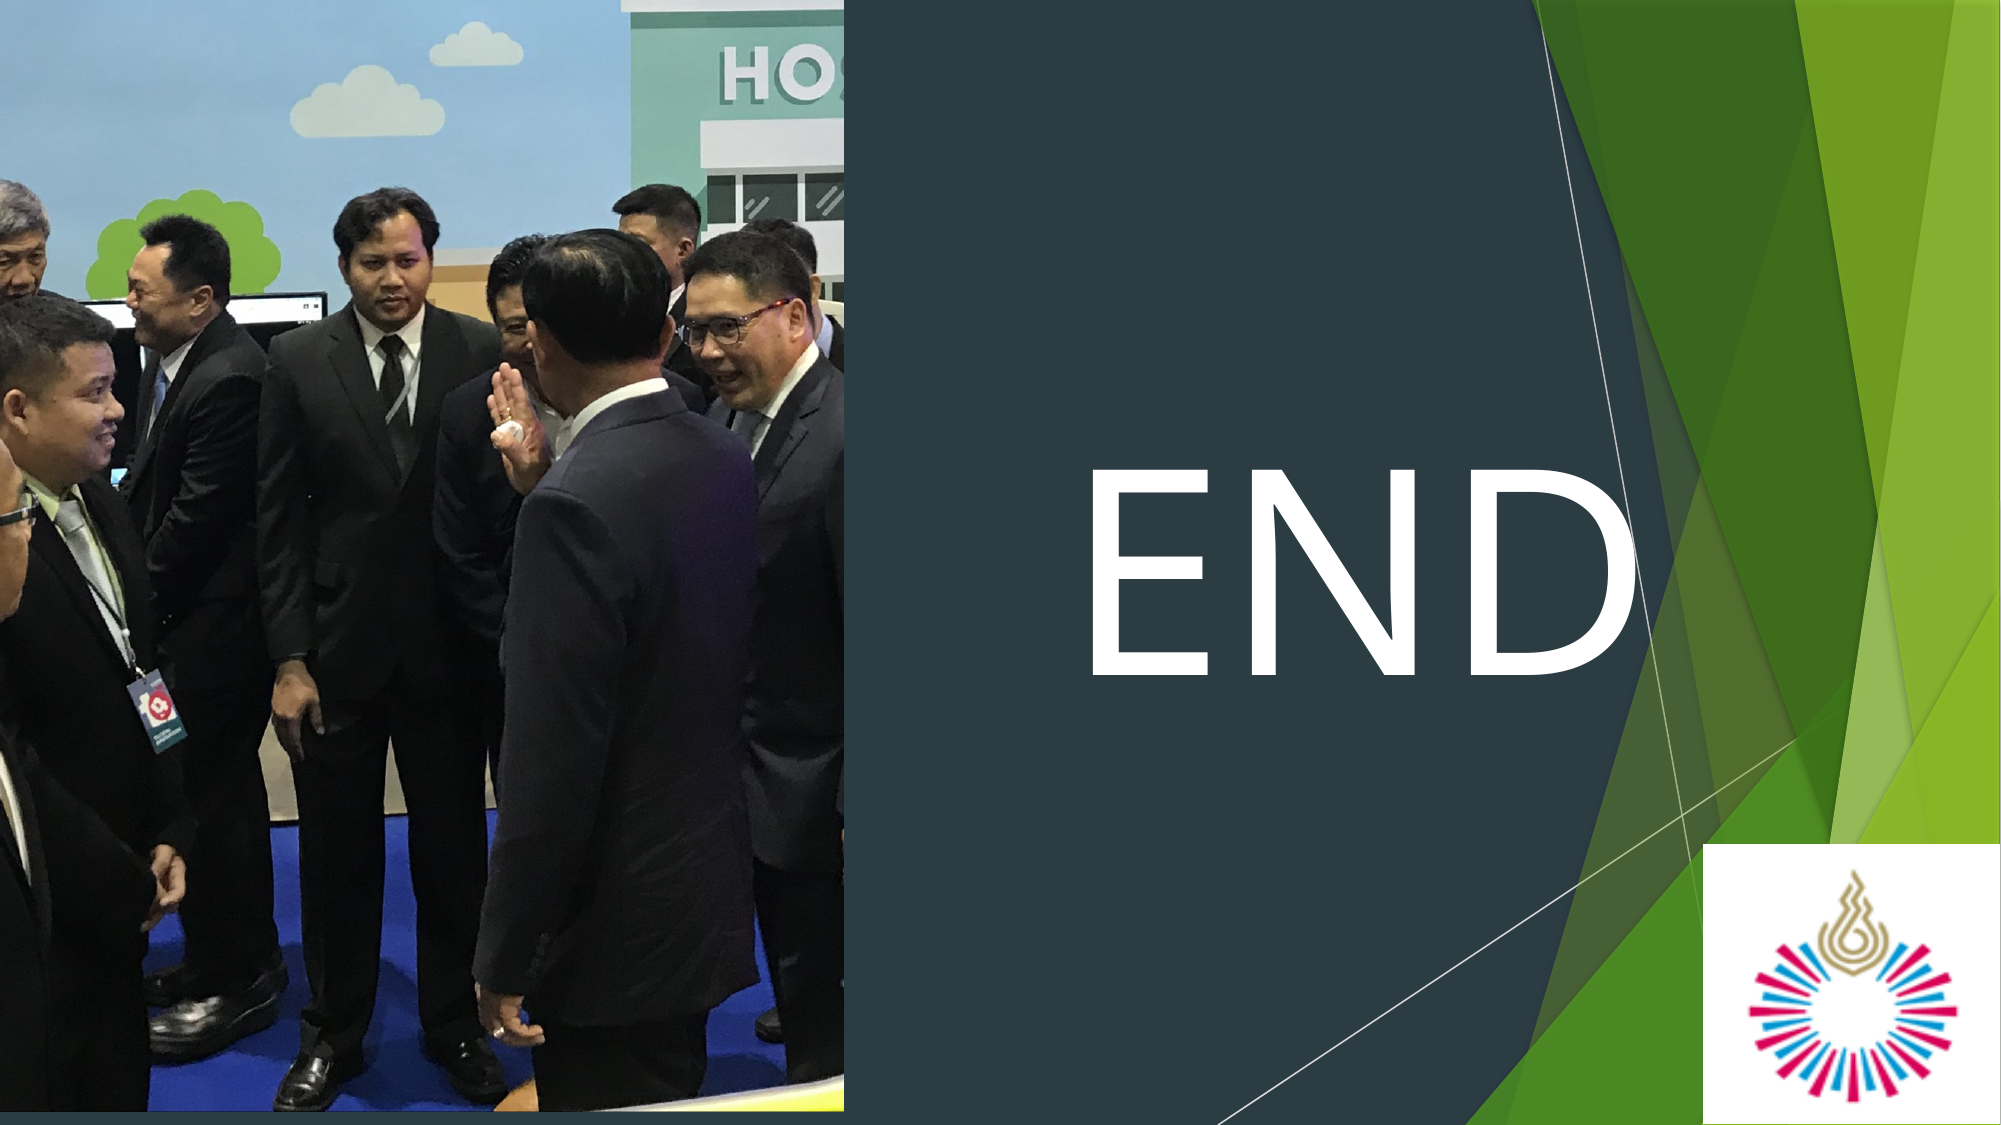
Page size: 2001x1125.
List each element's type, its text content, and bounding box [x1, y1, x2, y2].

text_box END [1050, 380, 1668, 741]
picture [0, 0, 844, 1113]
picture [1703, 844, 2000, 1124]
